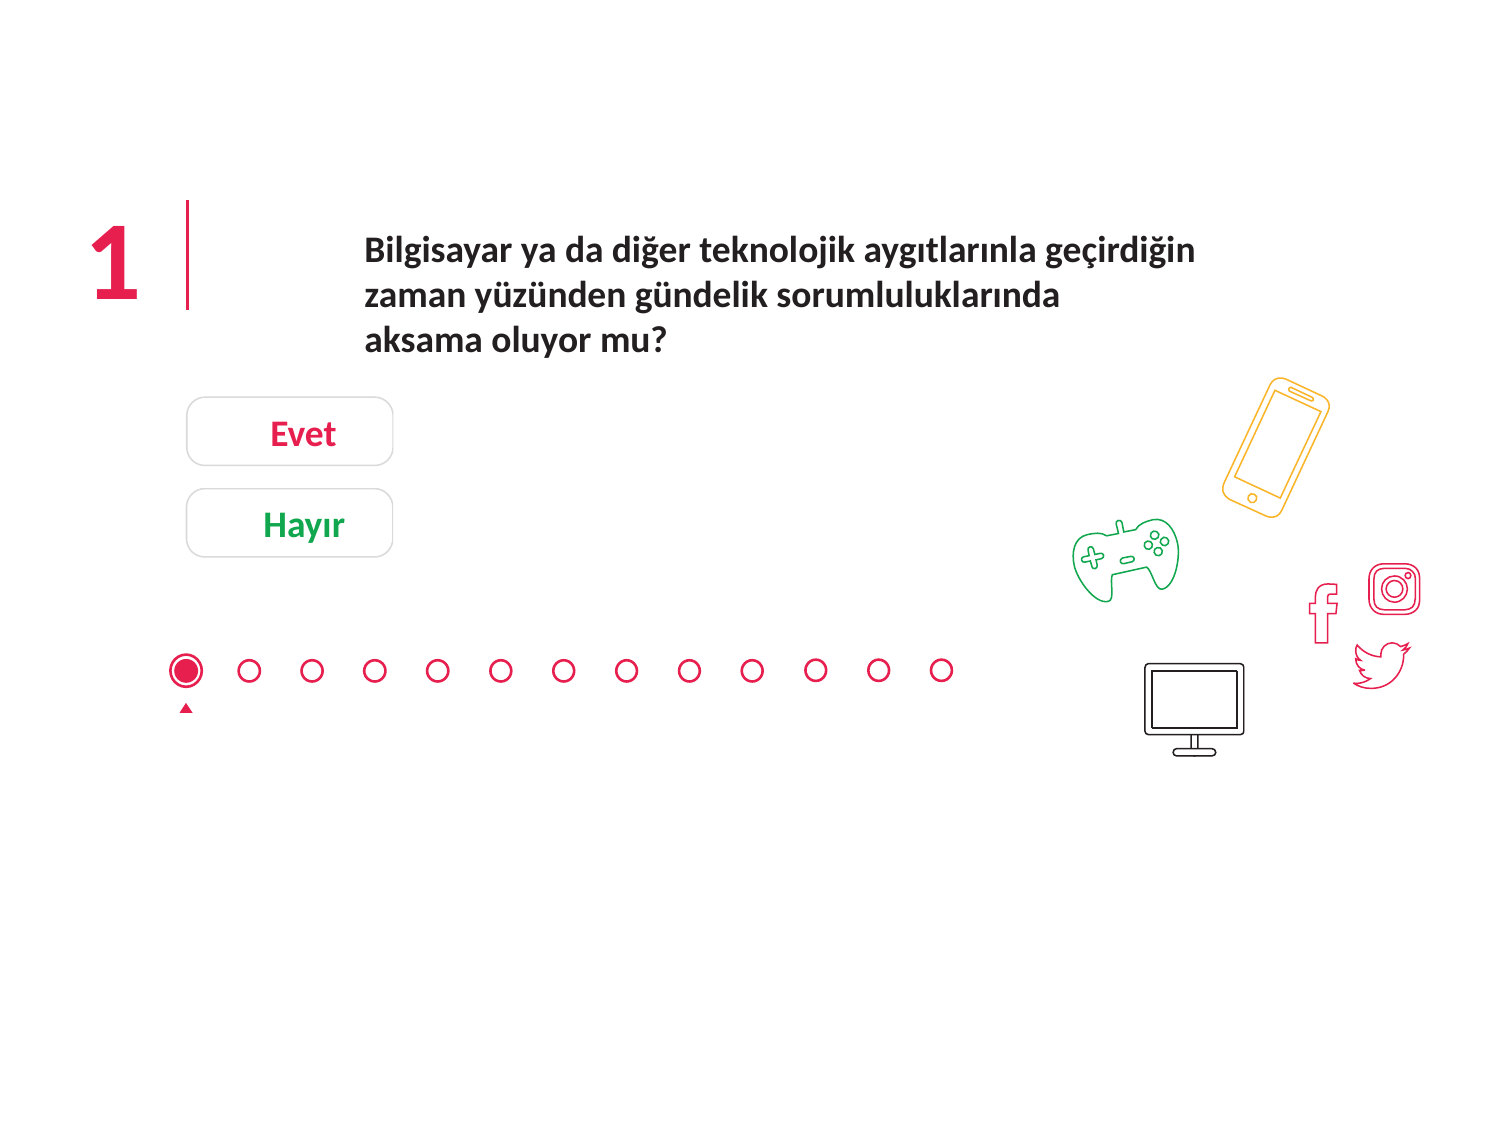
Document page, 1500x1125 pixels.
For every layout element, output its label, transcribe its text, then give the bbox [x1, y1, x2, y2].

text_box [64, 179, 190, 332]
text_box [170, 654, 202, 713]
picture [1072, 518, 1180, 603]
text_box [185, 488, 394, 558]
picture [1308, 562, 1421, 690]
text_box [175, 659, 952, 682]
picture [1143, 662, 1245, 757]
picture [1221, 377, 1331, 519]
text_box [185, 396, 394, 467]
text_box Bilgisayar ya da diğer teknolojik aygıtlarınla geçirdiğin zaman yüzünden gündelik sorumluluklarında aksama oluyor mu? [349, 217, 1212, 368]
